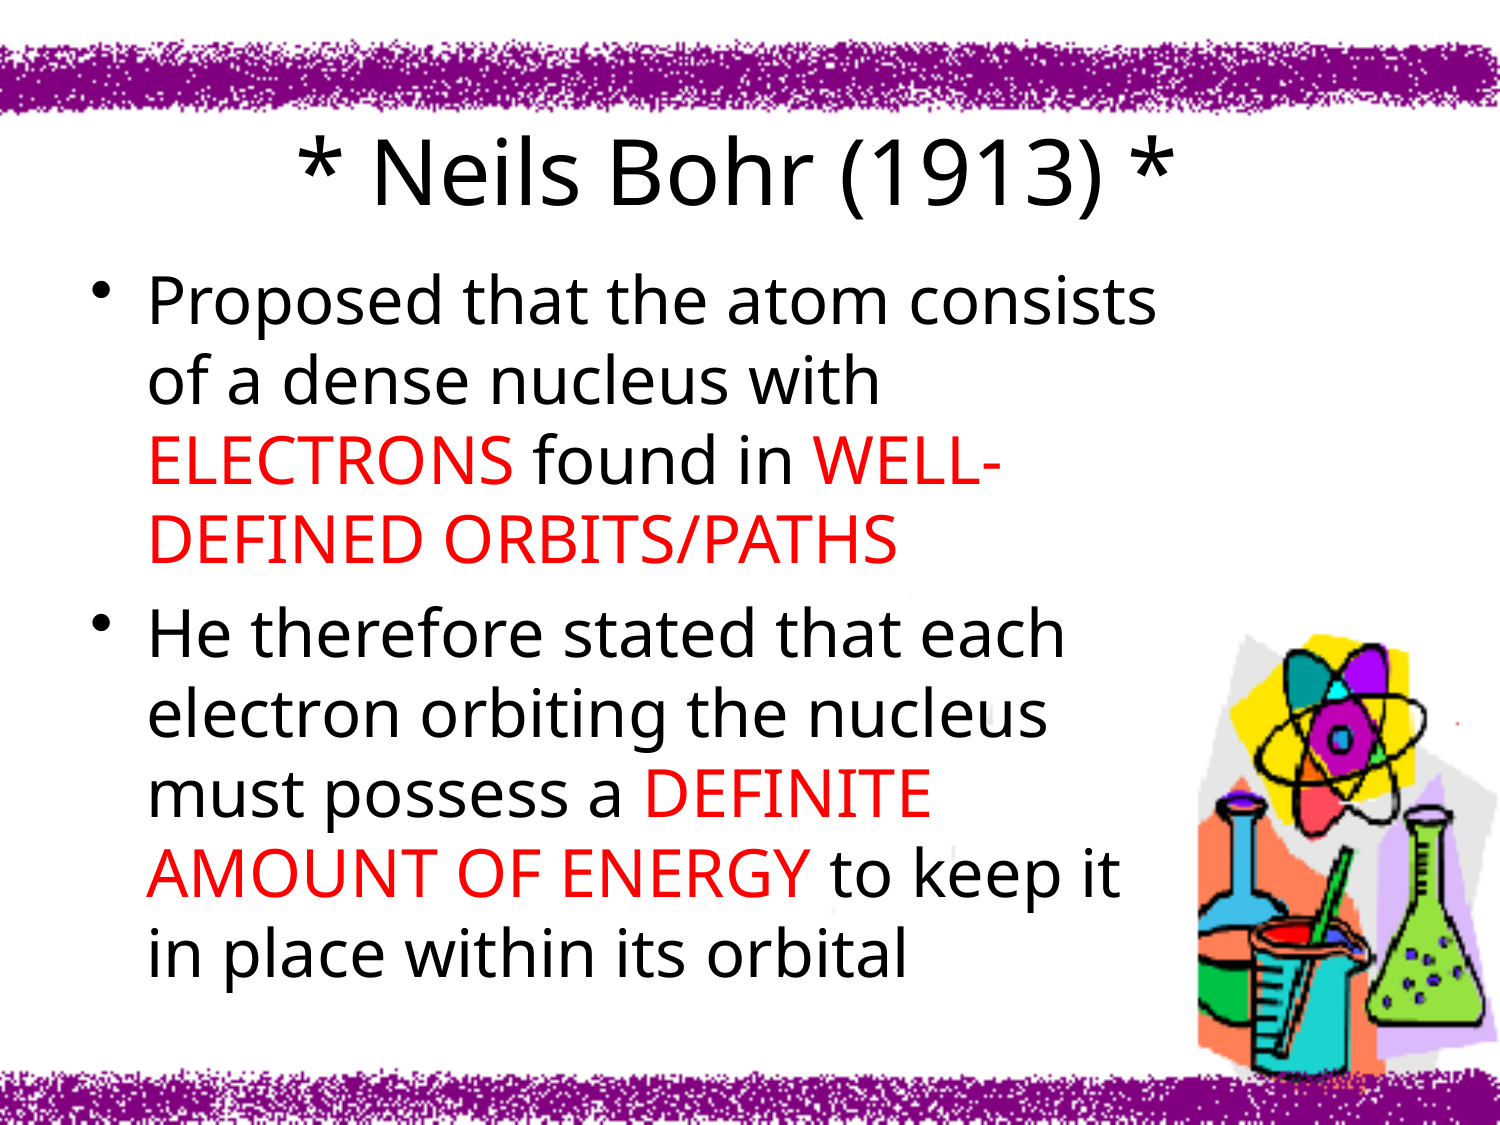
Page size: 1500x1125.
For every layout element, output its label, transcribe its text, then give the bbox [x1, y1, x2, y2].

picture [0, 0, 1500, 1125]
title * Neils Bohr (1913) * [62, 74, 1413, 263]
list Proposed that the atom consists of a dense nucleus with ELECTRONS found in WELL-DEFINED ORBITS/PATHS He therefore stated that each electron orbiting the nucleus must possess a DEFINITE AMOUNT OF ENERGY to keep it in place within its orbital [74, 249, 1201, 988]
